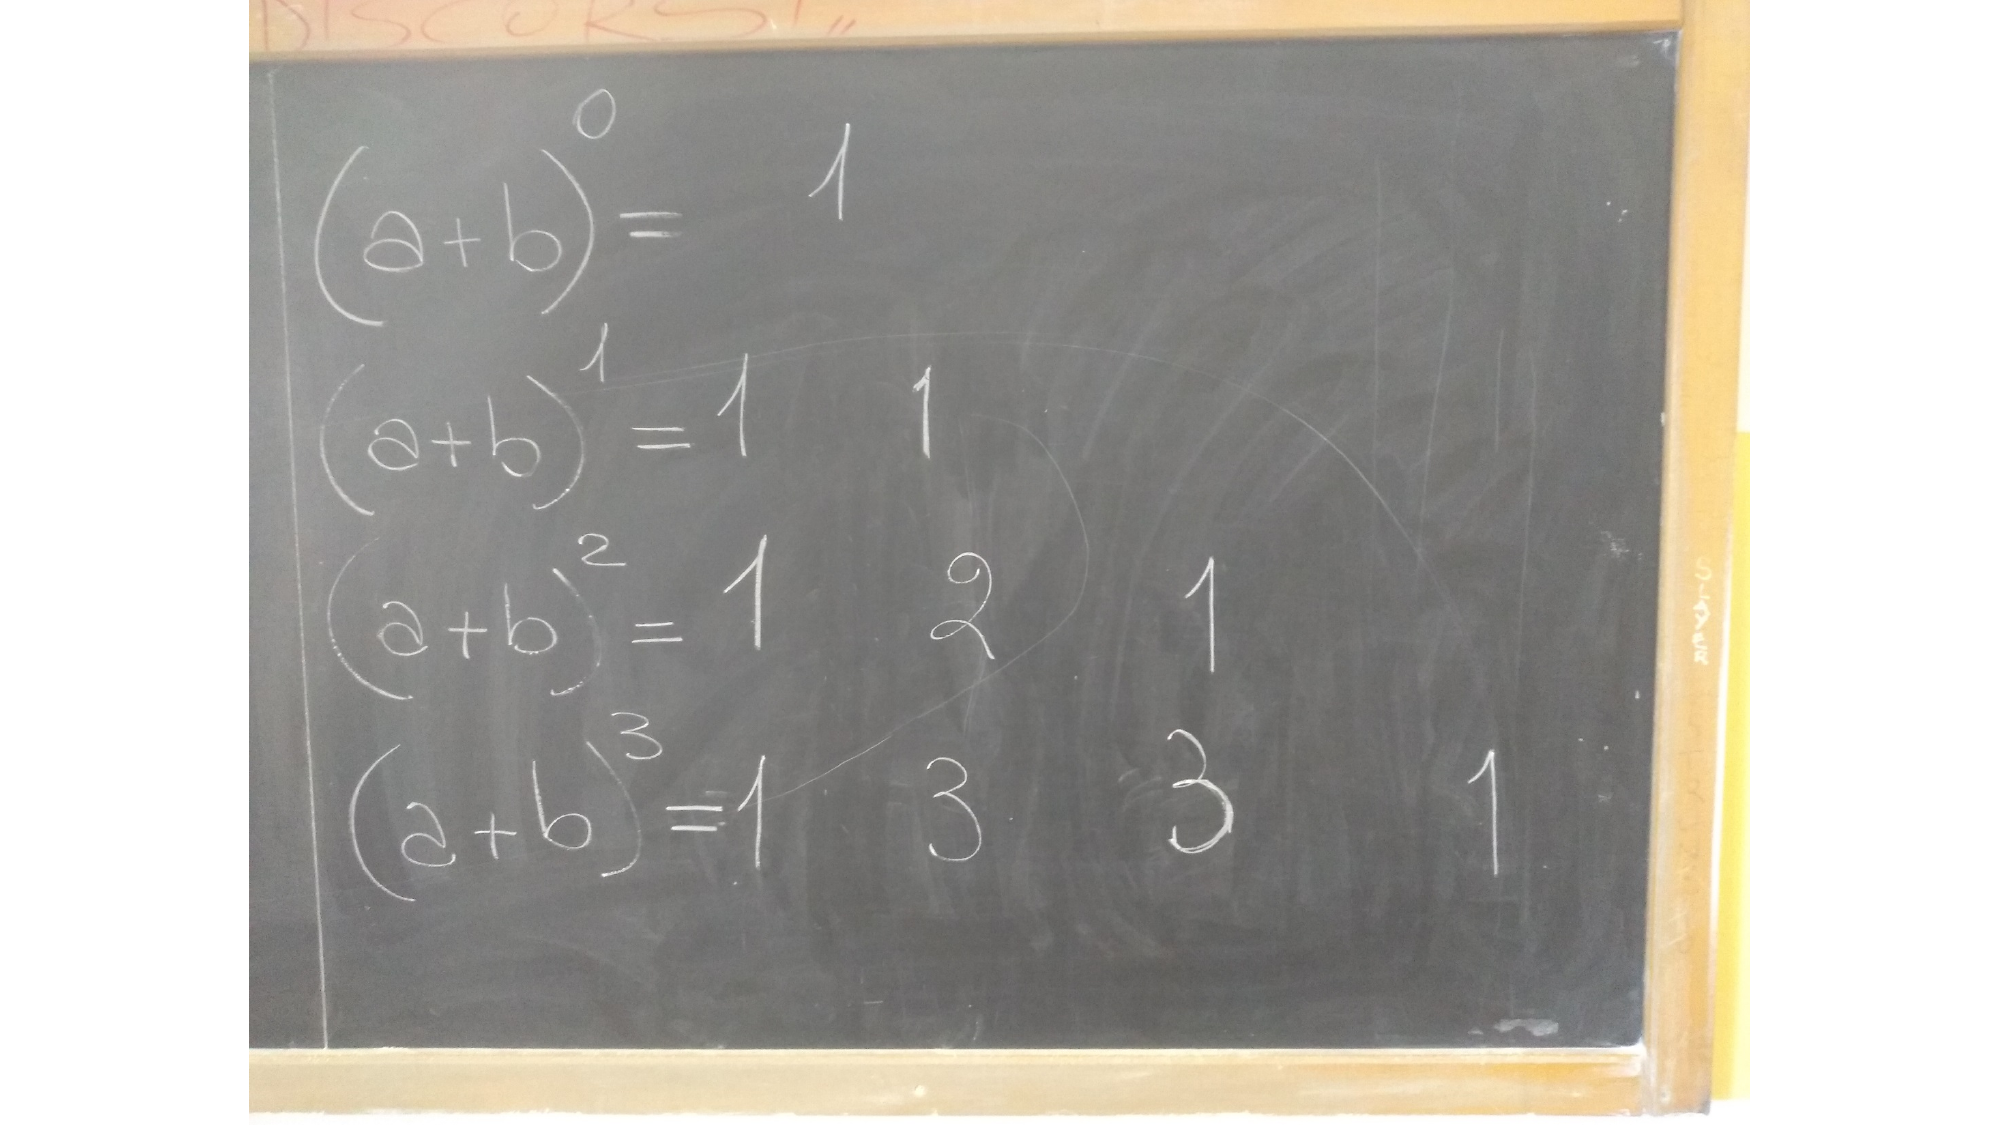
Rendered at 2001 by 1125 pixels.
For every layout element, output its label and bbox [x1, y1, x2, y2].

picture [249, 0, 1750, 1125]
